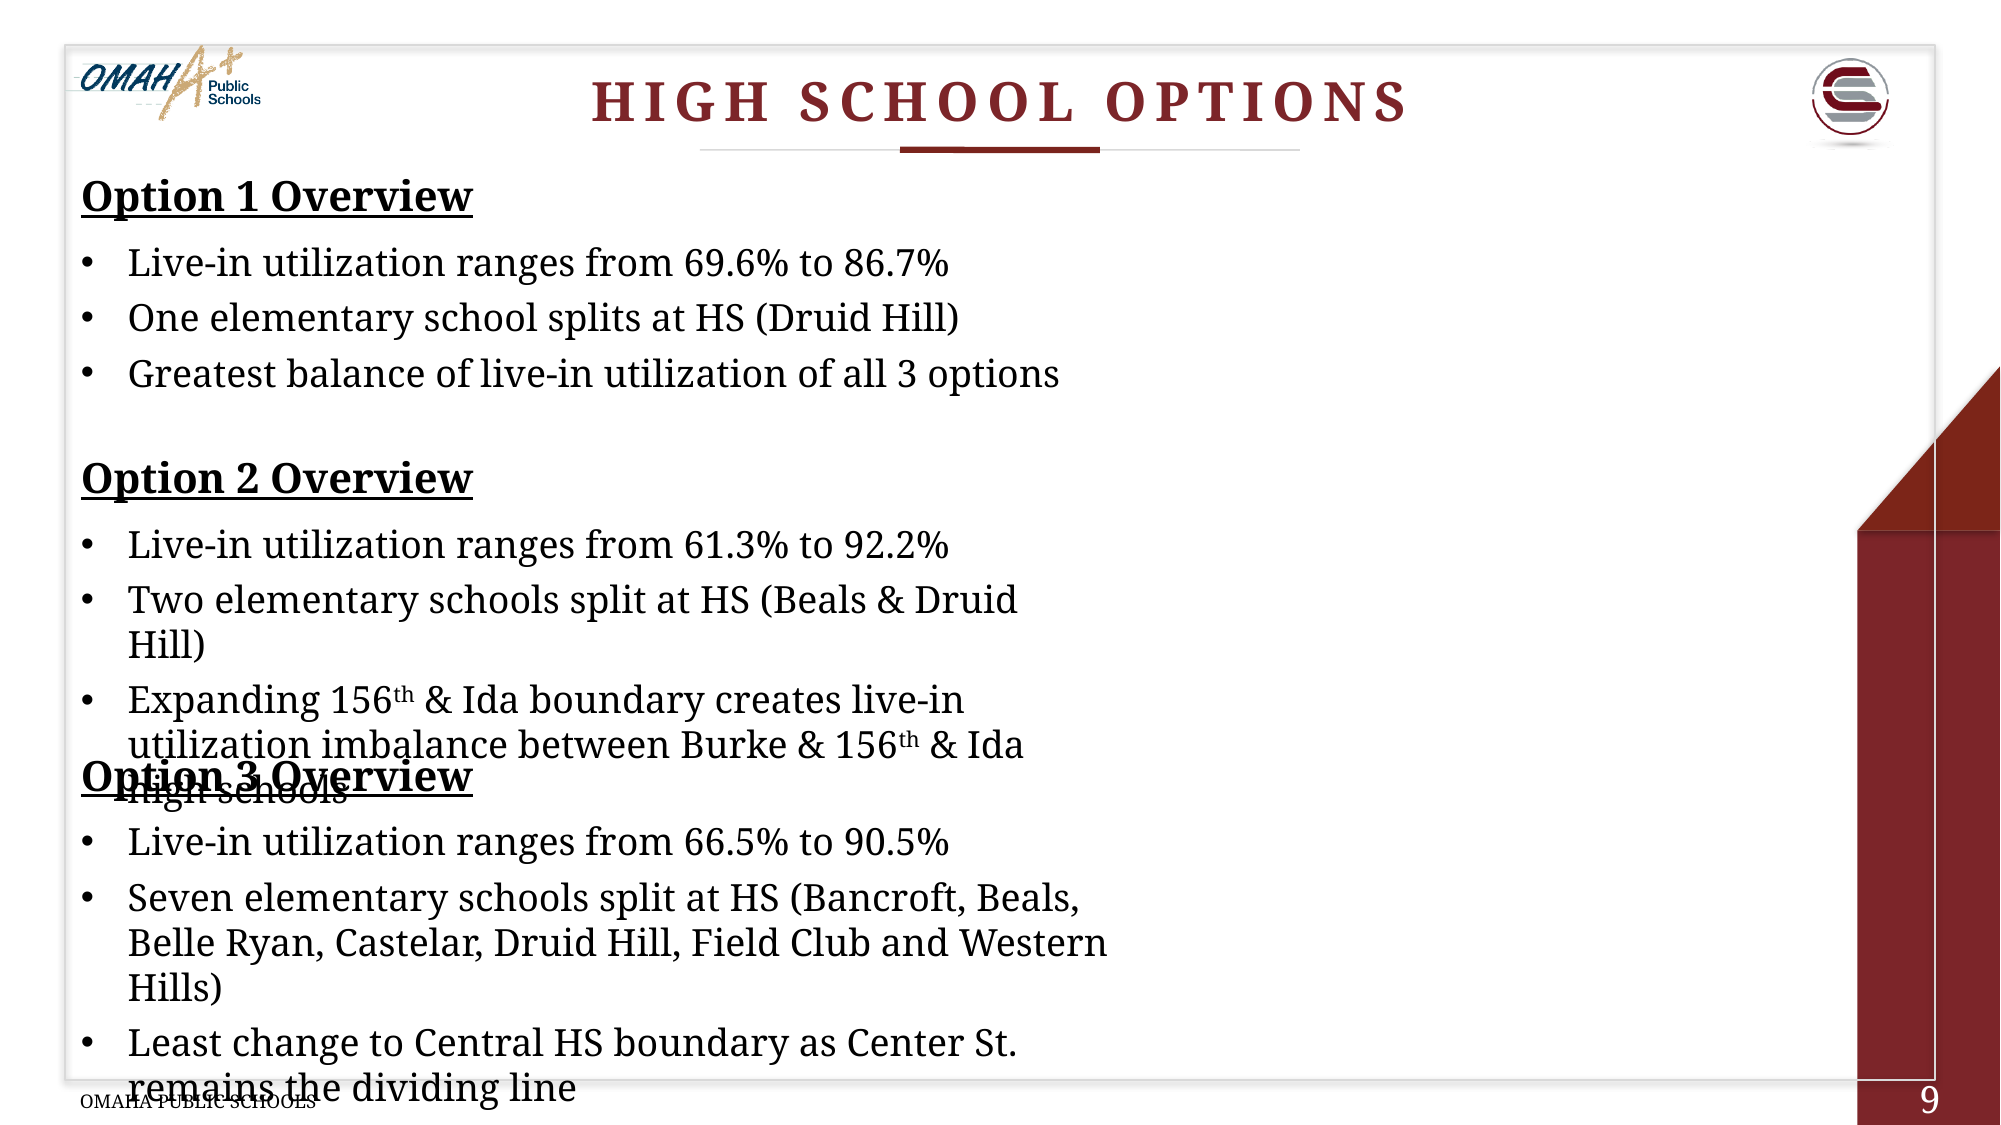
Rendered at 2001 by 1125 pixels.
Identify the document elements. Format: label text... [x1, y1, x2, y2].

text_box Option 3 Overview Live-in utilization ranges from 66.5% to 90.5% Seven elementary schools split at HS (Bancroft, Beals, Belle Ryan, Castelar, Druid Hill, Field Club and Western Hills) Least change to Central HS boundary as Center St. remains the dividing line [66, 742, 1150, 1117]
text_box Option 1 Overview Live-in utilization ranges from 69.6% to 86.7% One elementary school splits at HS (Druid Hill) Greatest balance of live-in utilization of all 3 options [66, 162, 1550, 402]
list High School Options [66, 59, 1933, 148]
text_box Option 2 Overview Live-in utilization ranges from 61.3% to 92.2% Two elementary schools split at HS (Beals & Druid Hill) Expanding 156th & Ida boundary creates live-in utilization imbalance between Burke & 156th & Ida high schools [66, 444, 1113, 742]
